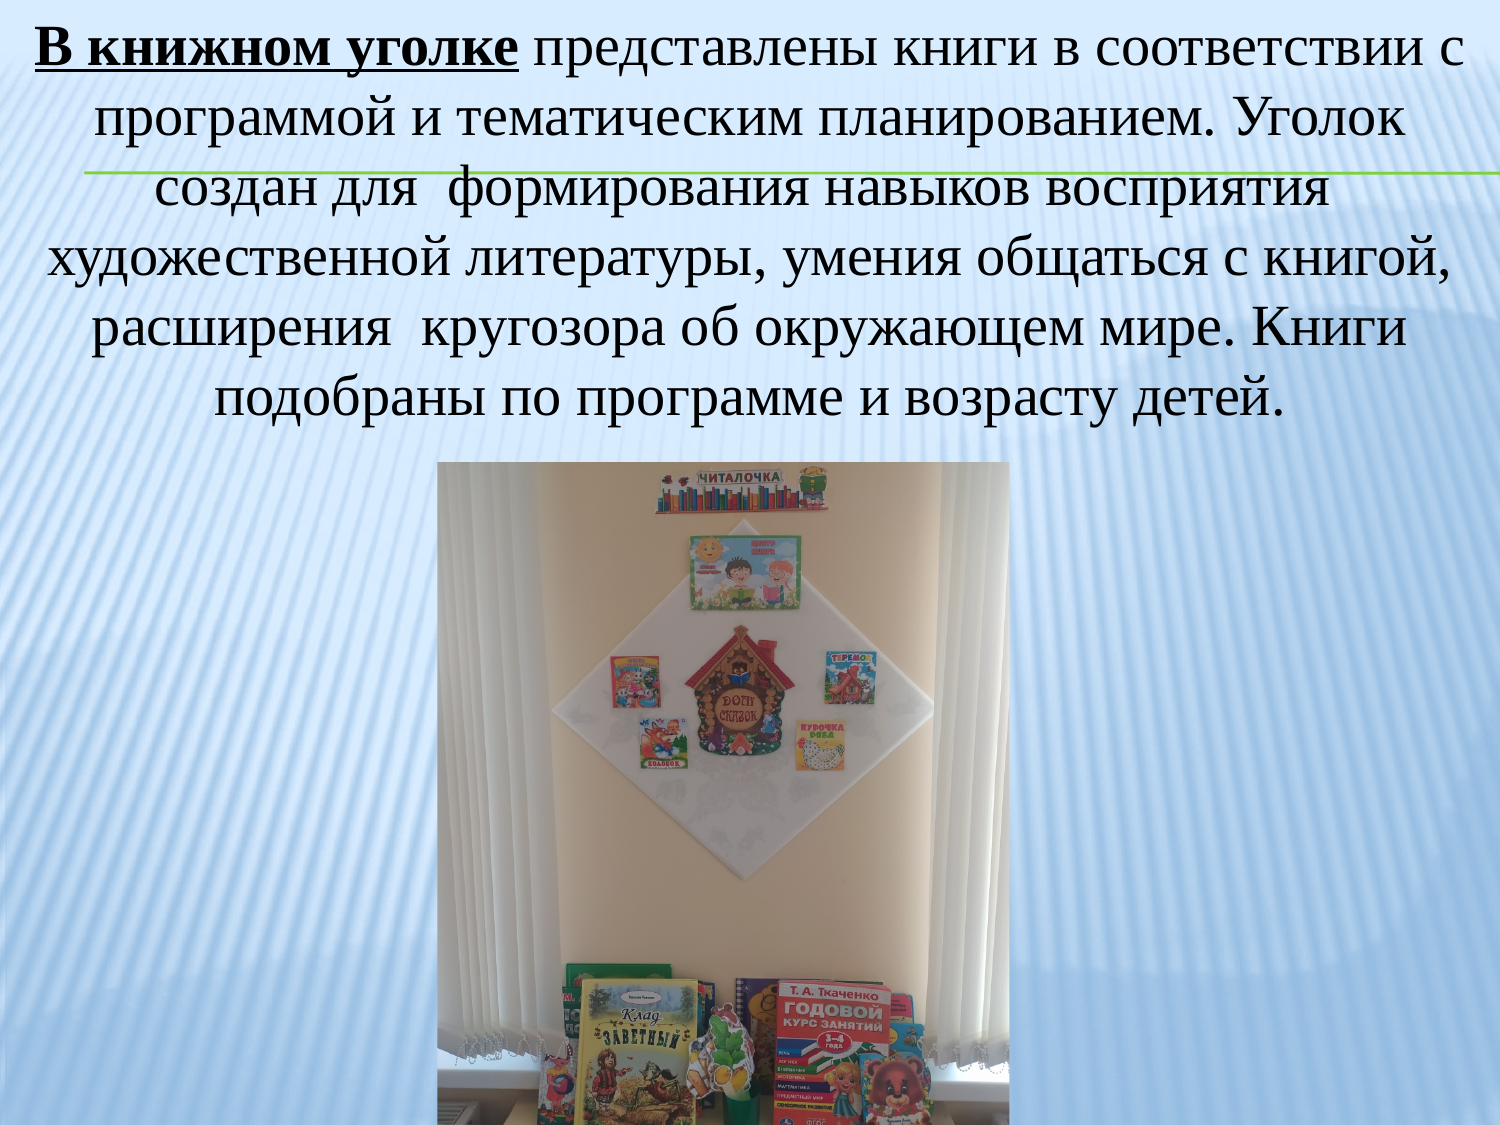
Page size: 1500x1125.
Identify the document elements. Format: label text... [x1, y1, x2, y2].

text_box В книжном уголке представлены книги в соответствии с программой и тематическим планированием. Уголок создан для формирования навыков восприятия художественной литературы, умения общаться с книгой, расширения кругозора об окружающем мире. Книги подобраны по программе и возрасту детей. [0, 0, 1500, 435]
picture [437, 462, 1010, 1125]
